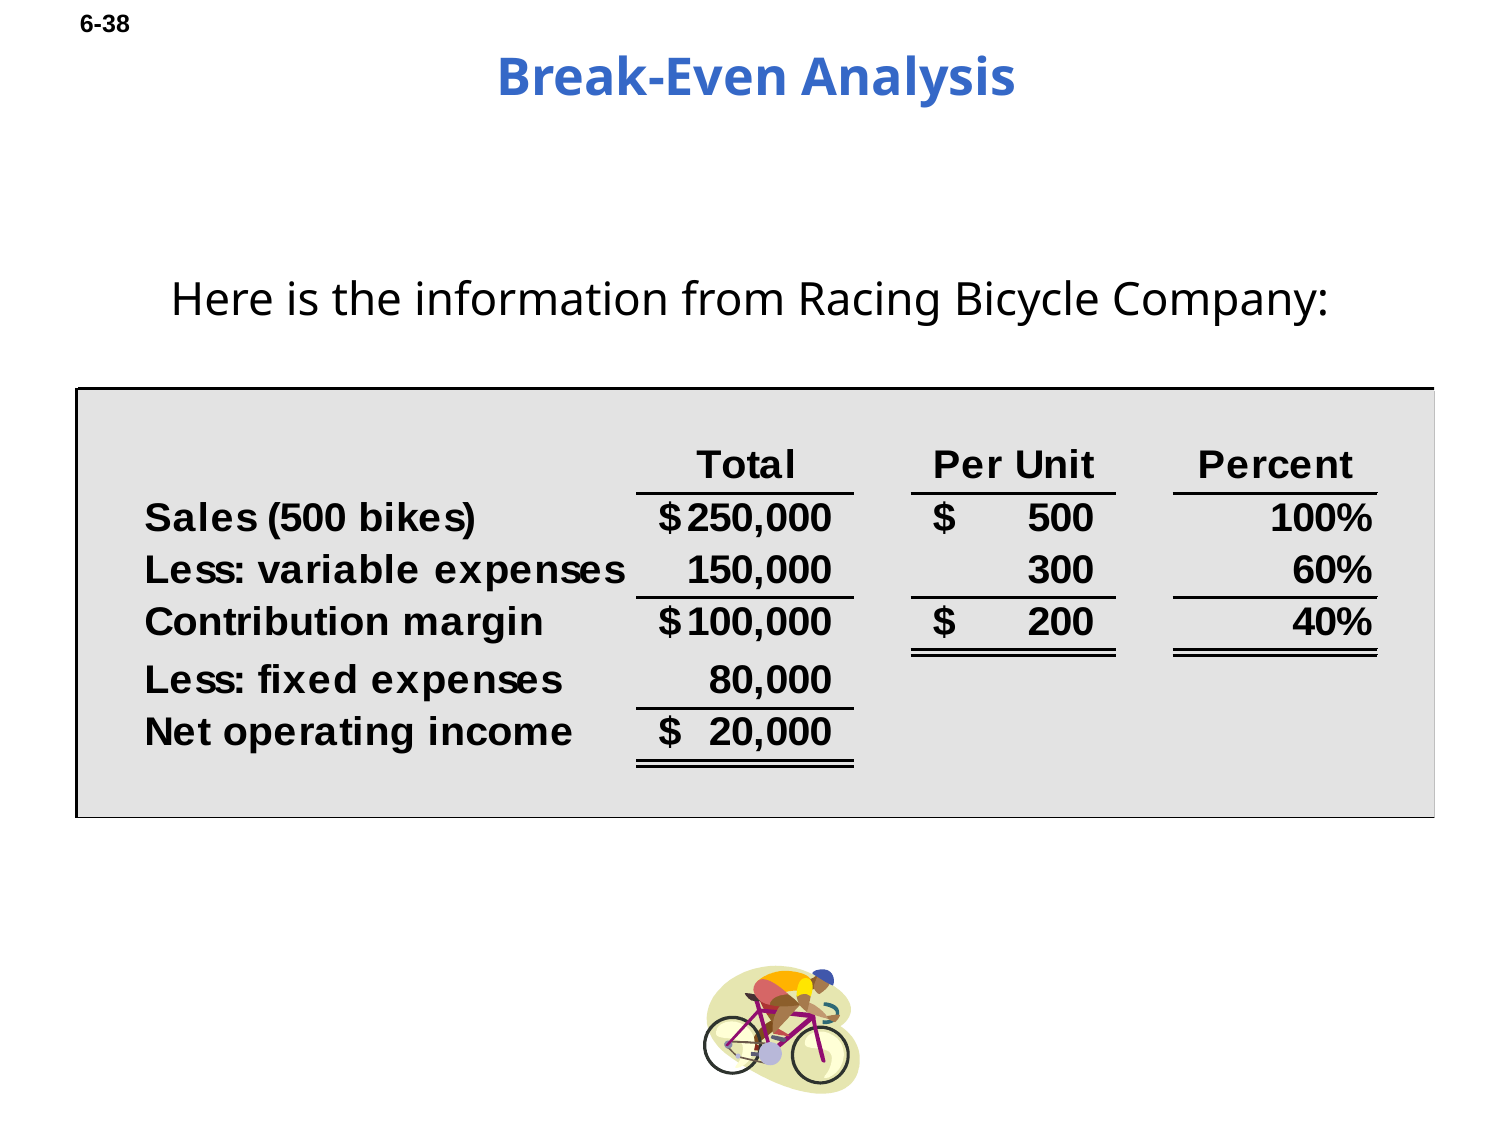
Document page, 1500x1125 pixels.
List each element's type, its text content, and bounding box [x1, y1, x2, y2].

picture [699, 962, 864, 1098]
list Here is the information from Racing Bicycle Company: [24, 262, 1476, 363]
title Break-Even Analysis [24, 12, 1488, 138]
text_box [74, 387, 1438, 821]
